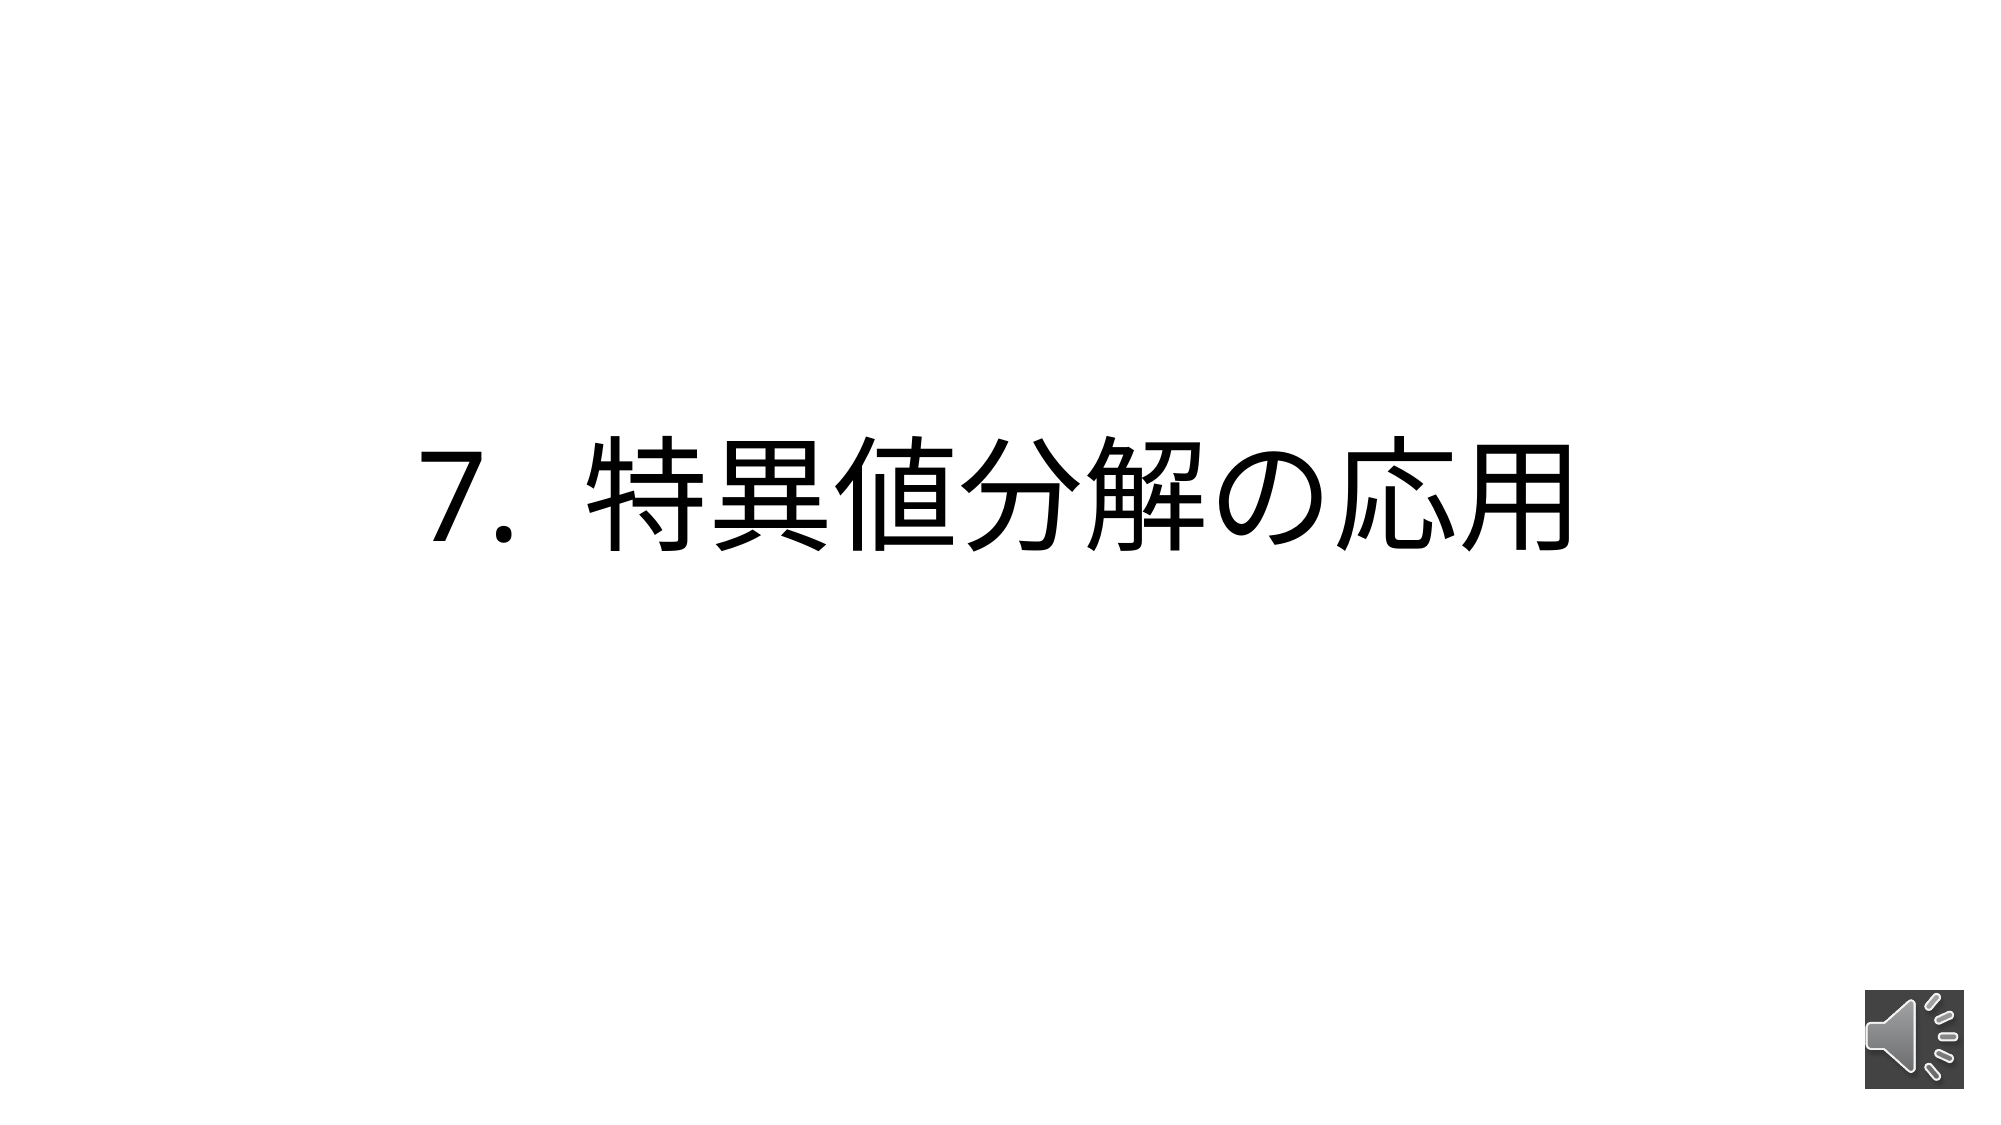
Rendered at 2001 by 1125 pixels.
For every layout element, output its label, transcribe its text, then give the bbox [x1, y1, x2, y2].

title 7. 特異値分解の応用 [249, 184, 1750, 576]
picture [1864, 989, 1965, 1090]
